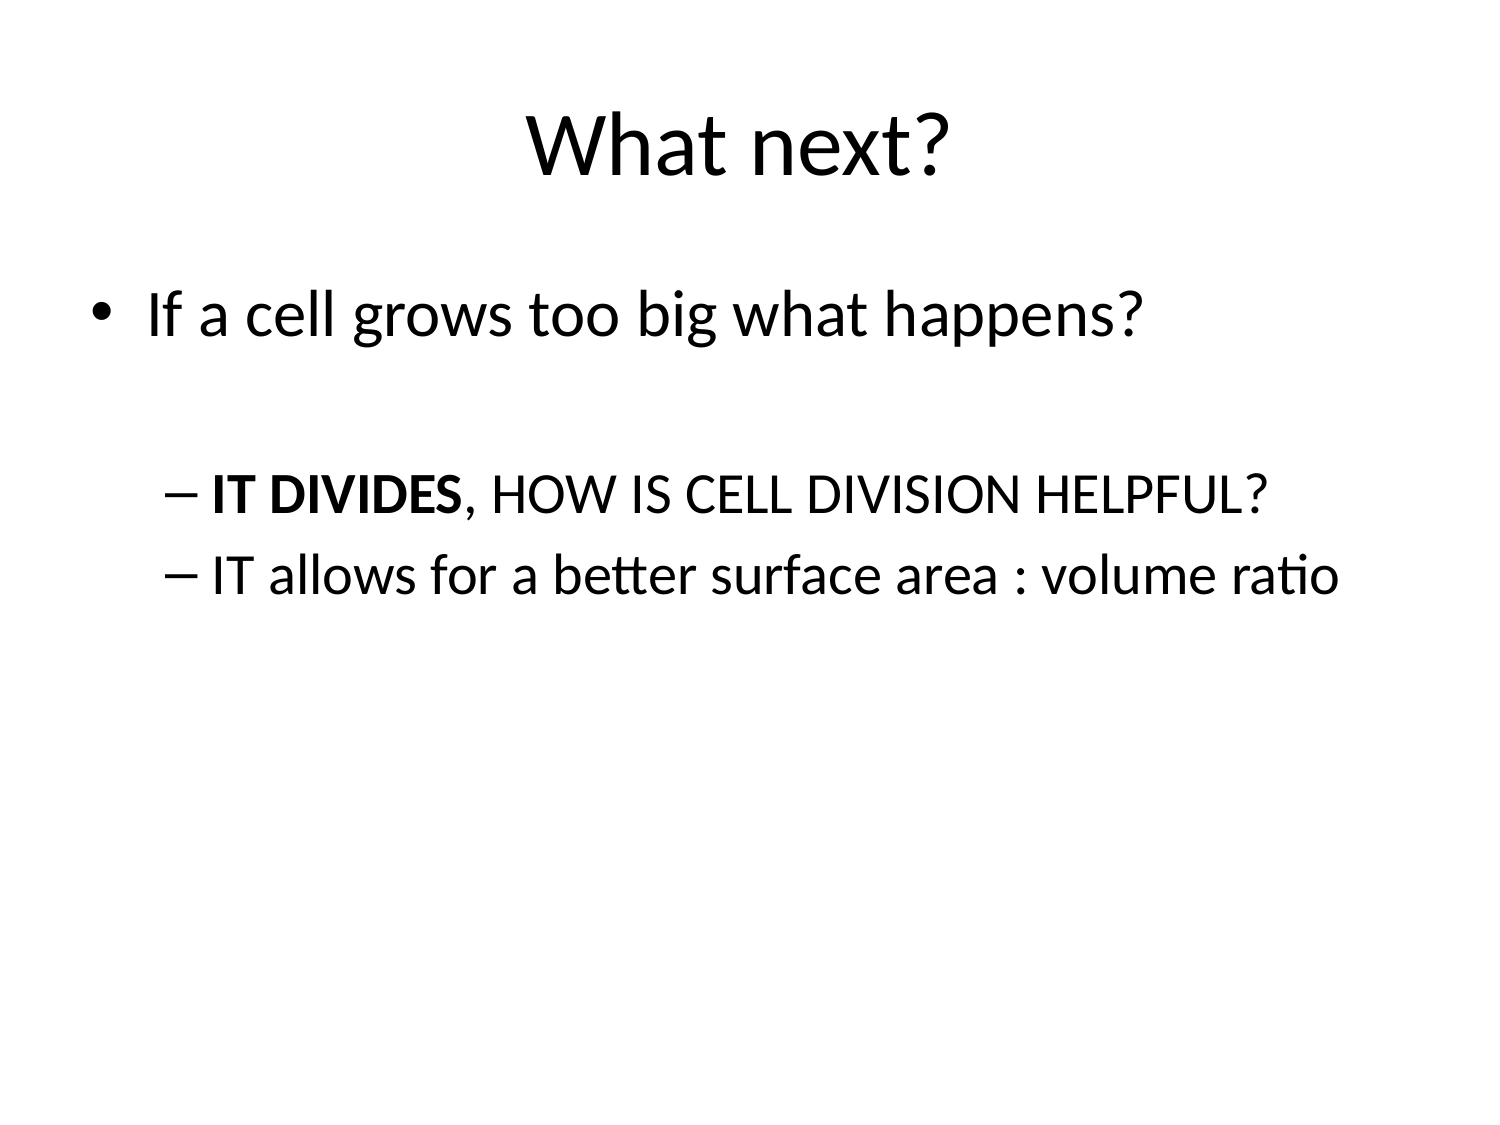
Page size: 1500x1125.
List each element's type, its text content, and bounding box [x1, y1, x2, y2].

list If a cell grows too big what happens? IT DIVIDES, HOW IS CELL DIVISION HELPFUL? IT allows for a better surface area : volume ratio [75, 262, 1425, 1005]
title What next? [75, 45, 1425, 233]
